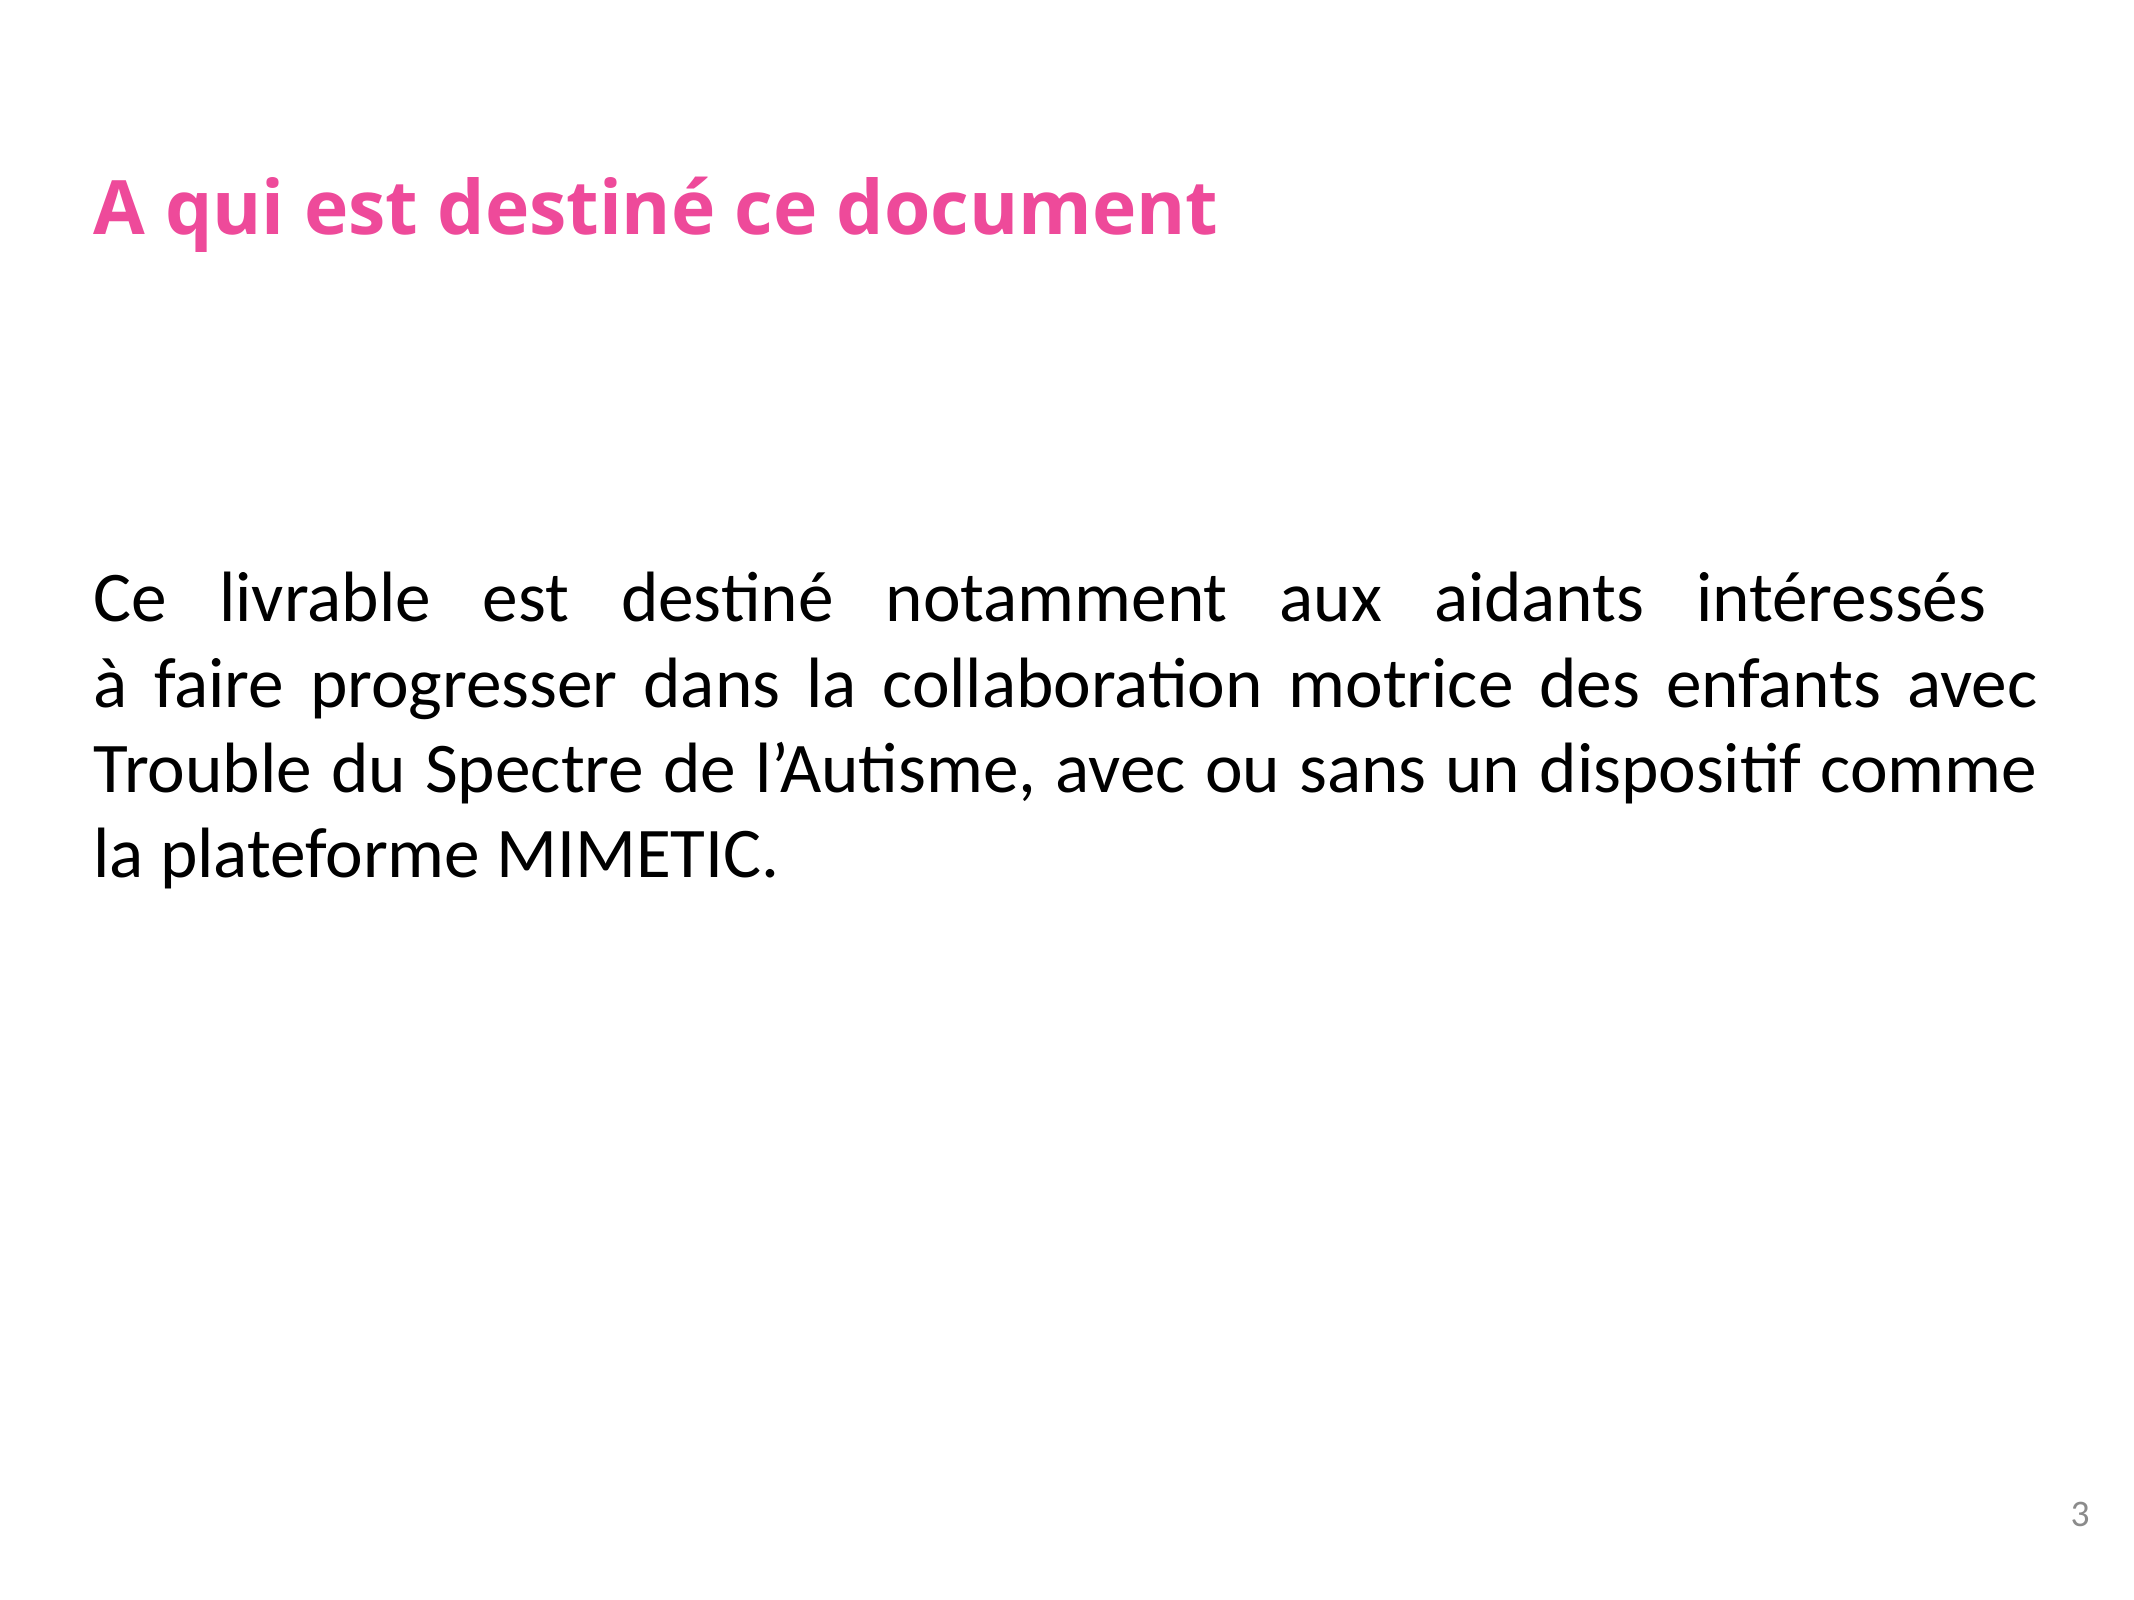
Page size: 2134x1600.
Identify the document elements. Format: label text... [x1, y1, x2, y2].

slide_number 3 [1976, 1450, 2105, 1573]
list Ce livrable est destiné notamment aux aidants intéressés à faire progresser dans la collaboration motrice des enfants avec Trouble du Spectre de l’Autisme, avec ou sans un dispositif comme la plateforme MIMETIC. [72, 358, 2061, 1422]
title A qui est destiné ce document [72, 138, 2061, 317]
